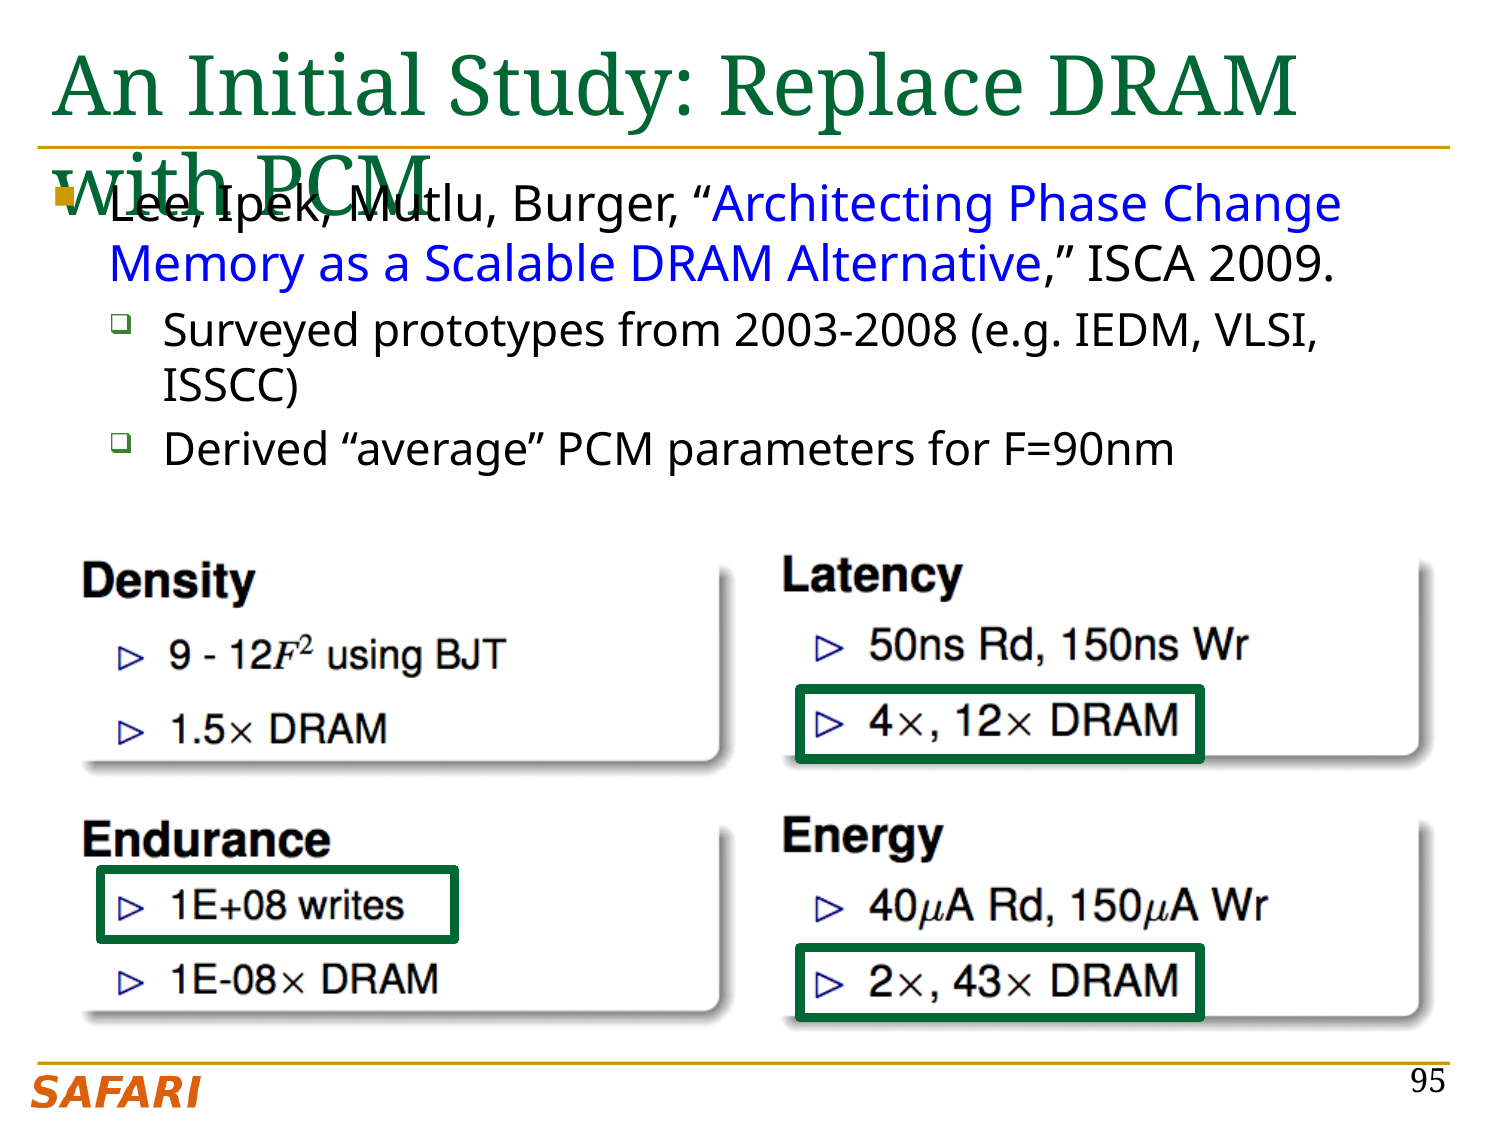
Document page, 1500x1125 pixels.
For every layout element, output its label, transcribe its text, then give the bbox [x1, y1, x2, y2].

picture [62, 538, 1441, 1043]
list Lee, Ipek, Mutlu, Burger, “Architecting Phase Change Memory as a Scalable DRAM Alternative,” ISCA 2009. Surveyed prototypes from 2003-2008 (e.g. IEDM, VLSI, ISSCC) Derived “average” PCM parameters for F=90nm [37, 163, 1483, 1016]
picture [29, 1066, 207, 1118]
title An Initial Study: Replace DRAM with PCM [37, 24, 1500, 200]
slide_number 95 [1111, 1036, 1462, 1112]
